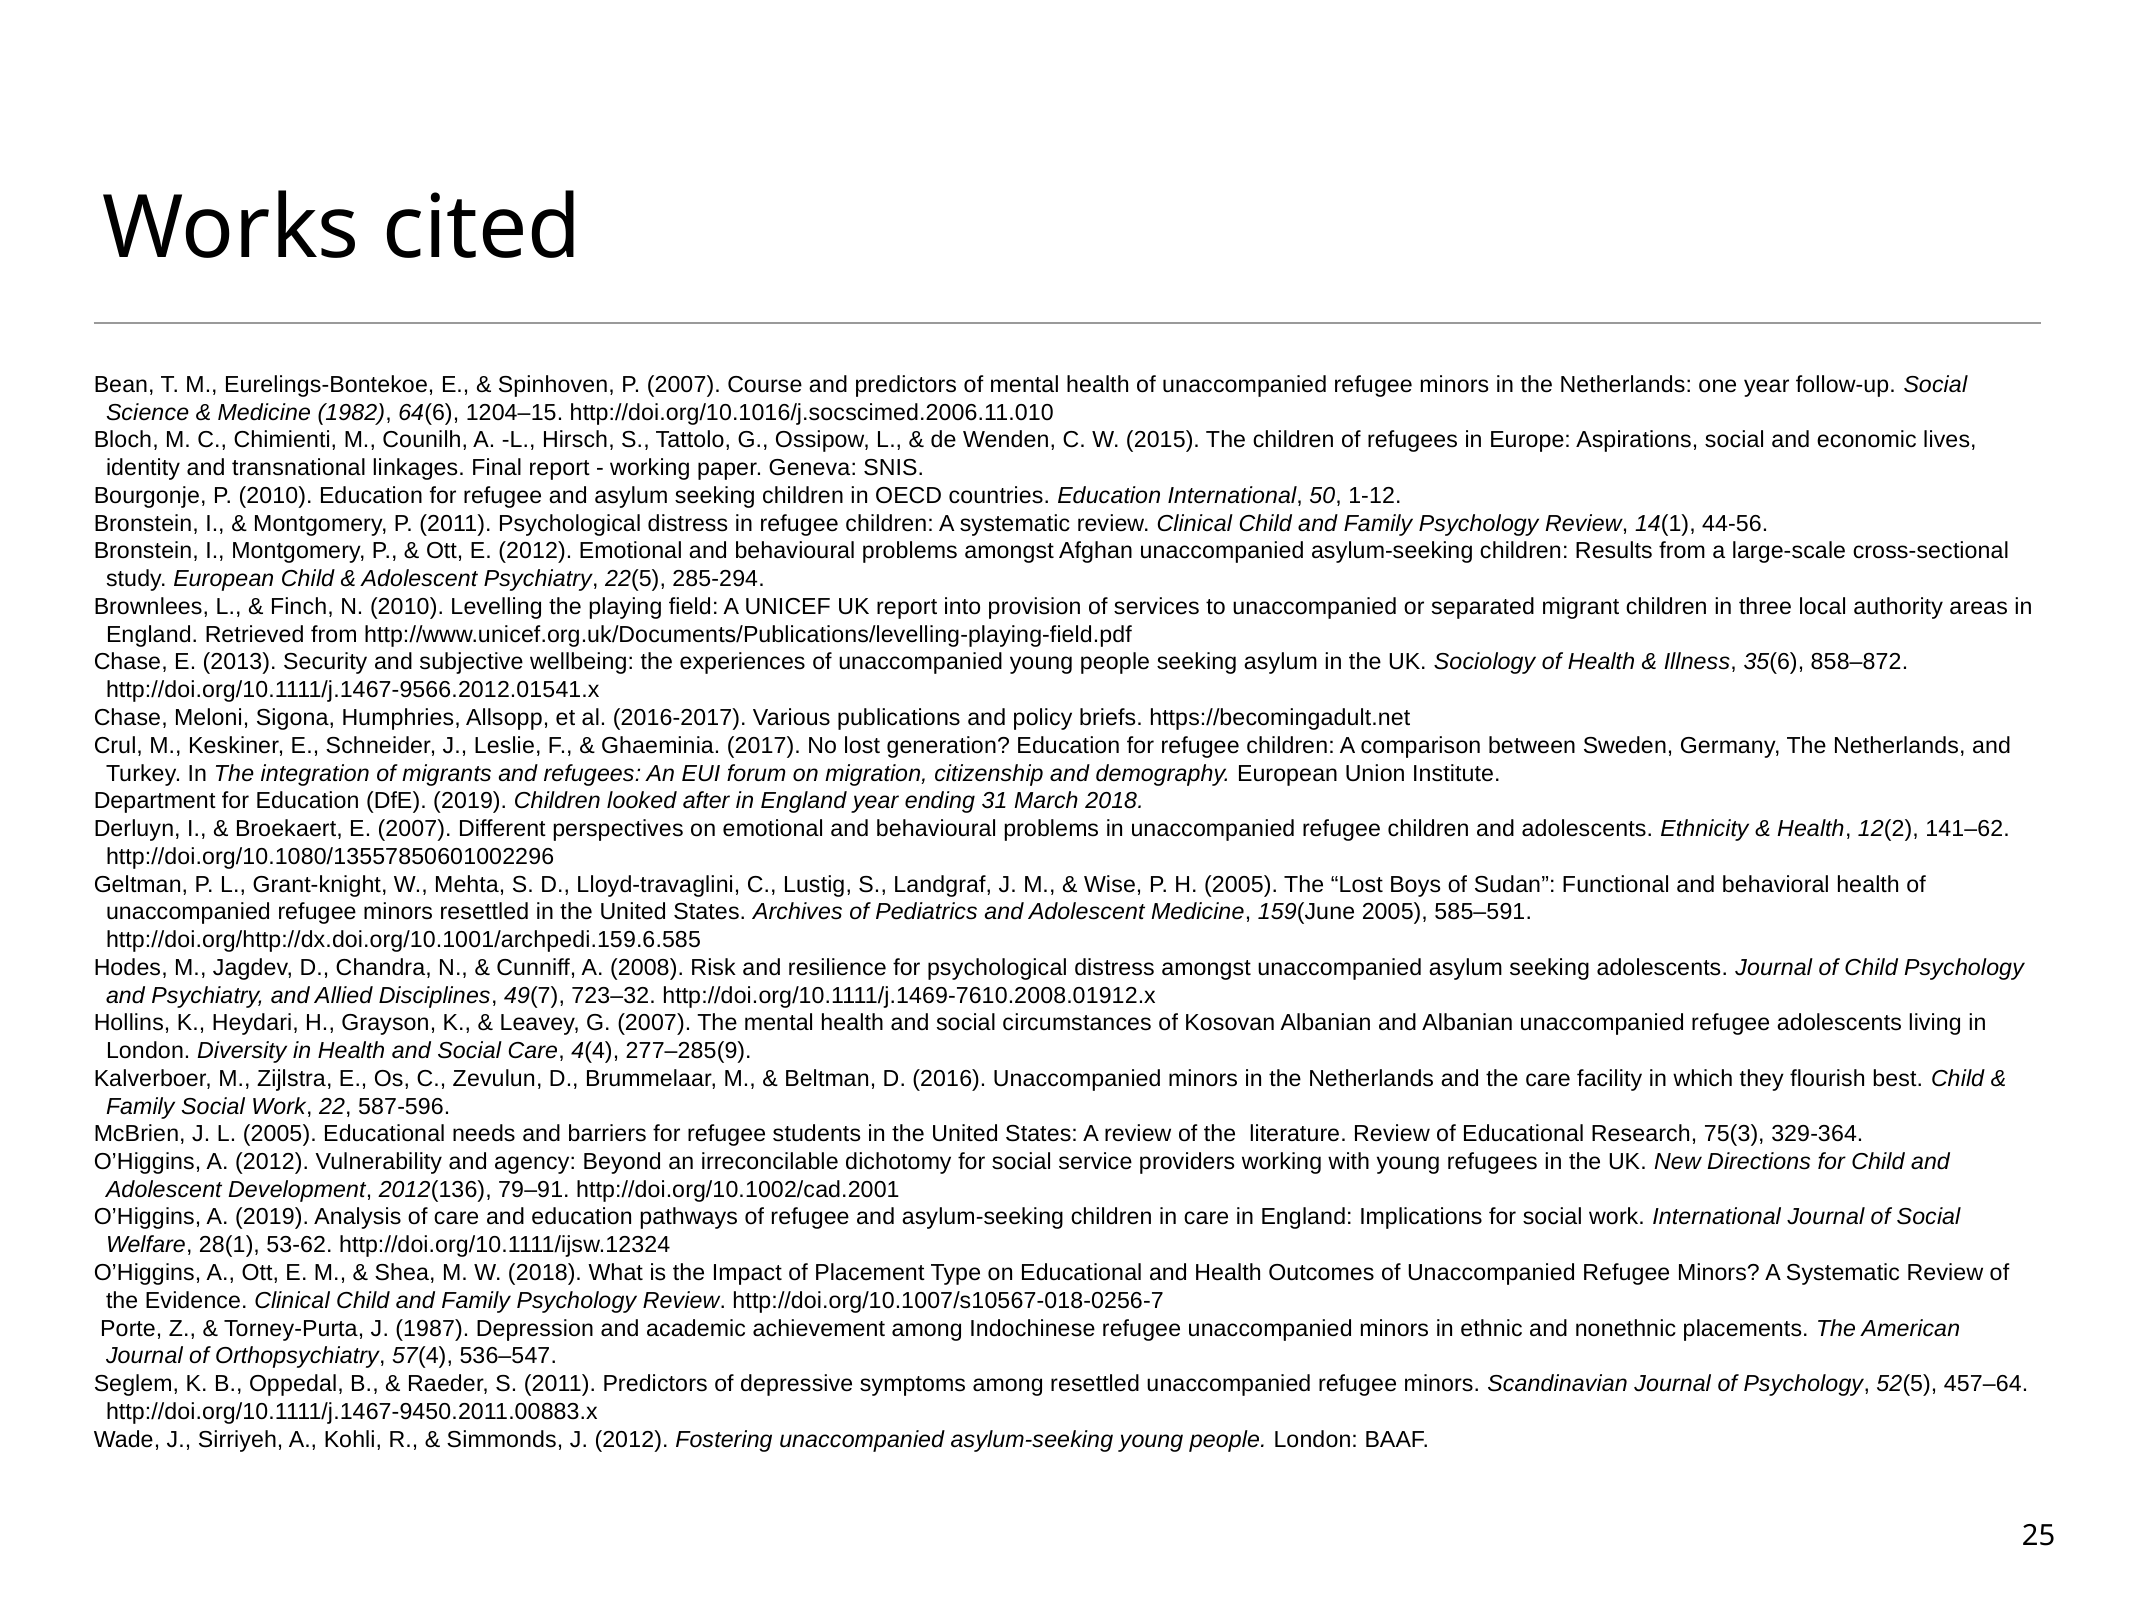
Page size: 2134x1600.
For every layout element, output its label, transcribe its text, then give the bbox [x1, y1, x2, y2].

list Bean, T. M., Eurelings-Bontekoe, E., & Spinhoven, P. (2007). Course and predictors of mental health of unaccompanied refugee minors in the Netherlands: one year follow-up. Social Science & Medicine (1982), 64(6), 1204–15. http://doi.org/10.1016/j.socscimed.2006.11.010 Bloch, M. C., Chimienti, M., Counilh, A. -L., Hirsch, S., Tattolo, G., Ossipow, L., & de Wenden, C. W. (2015). The children of refugees in Europe: Aspirations, social and economic lives, identity and transnational linkages. Final report - working paper. Geneva: SNIS. Bourgonje, P. (2010). Education for refugee and asylum seeking children in OECD countries. Education International, 50, 1-12. Bronstein, I., & Montgomery, P. (2011). Psychological distress in refugee children: A systematic review. Clinical Child and Family Psychology Review, 14(1), 44-56. Bronstein, I., Montgomery, P., & Ott, E. (2012). Emotional and behavioural problems amongst Afghan unaccompanied asylum-seeking children: Results from a large-scale cross-sectional study. European Child & Adolescent Psychiatry, 22(5), 285-294. Brownlees, L., & Finch, N. (2010). Levelling the playing field: A UNICEF UK report into provision of services to unaccompanied or separated migrant children in three local authority areas in England. Retrieved from http://www.unicef.org.uk/Documents/Publications/levelling-playing-field.pdf Chase, E. (2013). Security and subjective wellbeing: the experiences of unaccompanied young people seeking asylum in the UK. Sociology of Health & Illness, 35(6), 858–872. http://doi.org/10.1111/j.1467-9566.2012.01541.x Chase, Meloni, Sigona, Humphries, Allsopp, et al. (2016-2017). Various publications and policy briefs. https://becomingadult.net Crul, M., Keskiner, E., Schneider, J., Leslie, F., & Ghaeminia. (2017). No lost generation? Education for refugee children: A comparison between Sweden, Germany, The Netherlands, and Turkey. In The integration of migrants and refugees: An EUI forum on migration, citizenship and demography. European Union Institute. Department for Education (DfE). (2019). Children looked after in England year ending 31 March 2018. Derluyn, I., & Broekaert, E. (2007). Different perspectives on emotional and behavioural problems in unaccompanied refugee children and adolescents. Ethnicity & Health, 12(2), 141–62. http://doi.org/10.1080/13557850601002296 Geltman, P. L., Grant-knight, W., Mehta, S. D., Lloyd-travaglini, C., Lustig, S., Landgraf, J. M., & Wise, P. H. (2005). The “Lost Boys of Sudan”: Functional and behavioral health of unaccompanied refugee minors resettled in the United States. Archives of Pediatrics and Adolescent Medicine, 159(June 2005), 585–591. http://doi.org/http://dx.doi.org/10.1001/archpedi.159.6.585 Hodes, M., Jagdev, D., Chandra, N., & Cunniff, A. (2008). Risk and resilience for psychological distress amongst unaccompanied asylum seeking adolescents. Journal of Child Psychology and Psychiatry, and Allied Disciplines, 49(7), 723–32. http://doi.org/10.1111/j.1469-7610.2008.01912.x Hollins, K., Heydari, H., Grayson, K., & Leavey, G. (2007). The mental health and social circumstances of Kosovan Albanian and Albanian unaccompanied refugee adolescents living in London. Diversity in Health and Social Care, 4(4), 277–285(9). Kalverboer, M., Zijlstra, E., Os, C., Zevulun, D., Brummelaar, M., & Beltman, D. (2016). Unaccompanied minors in the Netherlands and the care facility in which they flourish best. Child & Family Social Work, 22, 587-596. McBrien, J. L. (2005). Educational needs and barriers for refugee students in the United States: A review of the literature. Review of Educational Research, 75(3), 329-364. O’Higgins, A. (2012). Vulnerability and agency: Beyond an irreconcilable dichotomy for social service providers working with young refugees in the UK. New Directions for Child and Adolescent Development, 2012(136), 79–91. http://doi.org/10.1002/cad.2001 O’Higgins, A. (2019). Analysis of care and education pathways of refugee and asylum-seeking children in care in England: Implications for social work. International Journal of Social Welfare, 28(1), 53-62. http://doi.org/10.1111/ijsw.12324 O’Higgins, A., Ott, E. M., & Shea, M. W. (2018). What is the Impact of Placement Type on Educational and Health Outcomes of Unaccompanied Refugee Minors? A Systematic Review of the Evidence. Clinical Child and Family Psychology Review. http://doi.org/10.1007/s10567-018-0256-7 Porte, Z., & Torney-Purta, J. (1987). Depression and academic achievement among Indochinese refugee unaccompanied minors in ethnic and nonethnic placements. The American Journal of Orthopsychiatry, 57(4), 536–547. Seglem, K. B., Oppedal, B., & Raeder, S. (2011). Predictors of depressive symptoms among resettled unaccompanied refugee minors. Scandinavian Journal of Psychology, 52(5), 457–64. http://doi.org/10.1111/j.1467-9450.2011.00883.x Wade, J., Sirriyeh, A., Kohli, R., & Simmonds, J. (2012). Fostering unaccompanied asylum-seeking young people. London: BAAF. [93, 368, 2041, 1464]
slide_number 25 [2011, 1507, 2065, 1558]
title Works cited [93, 53, 2041, 284]
